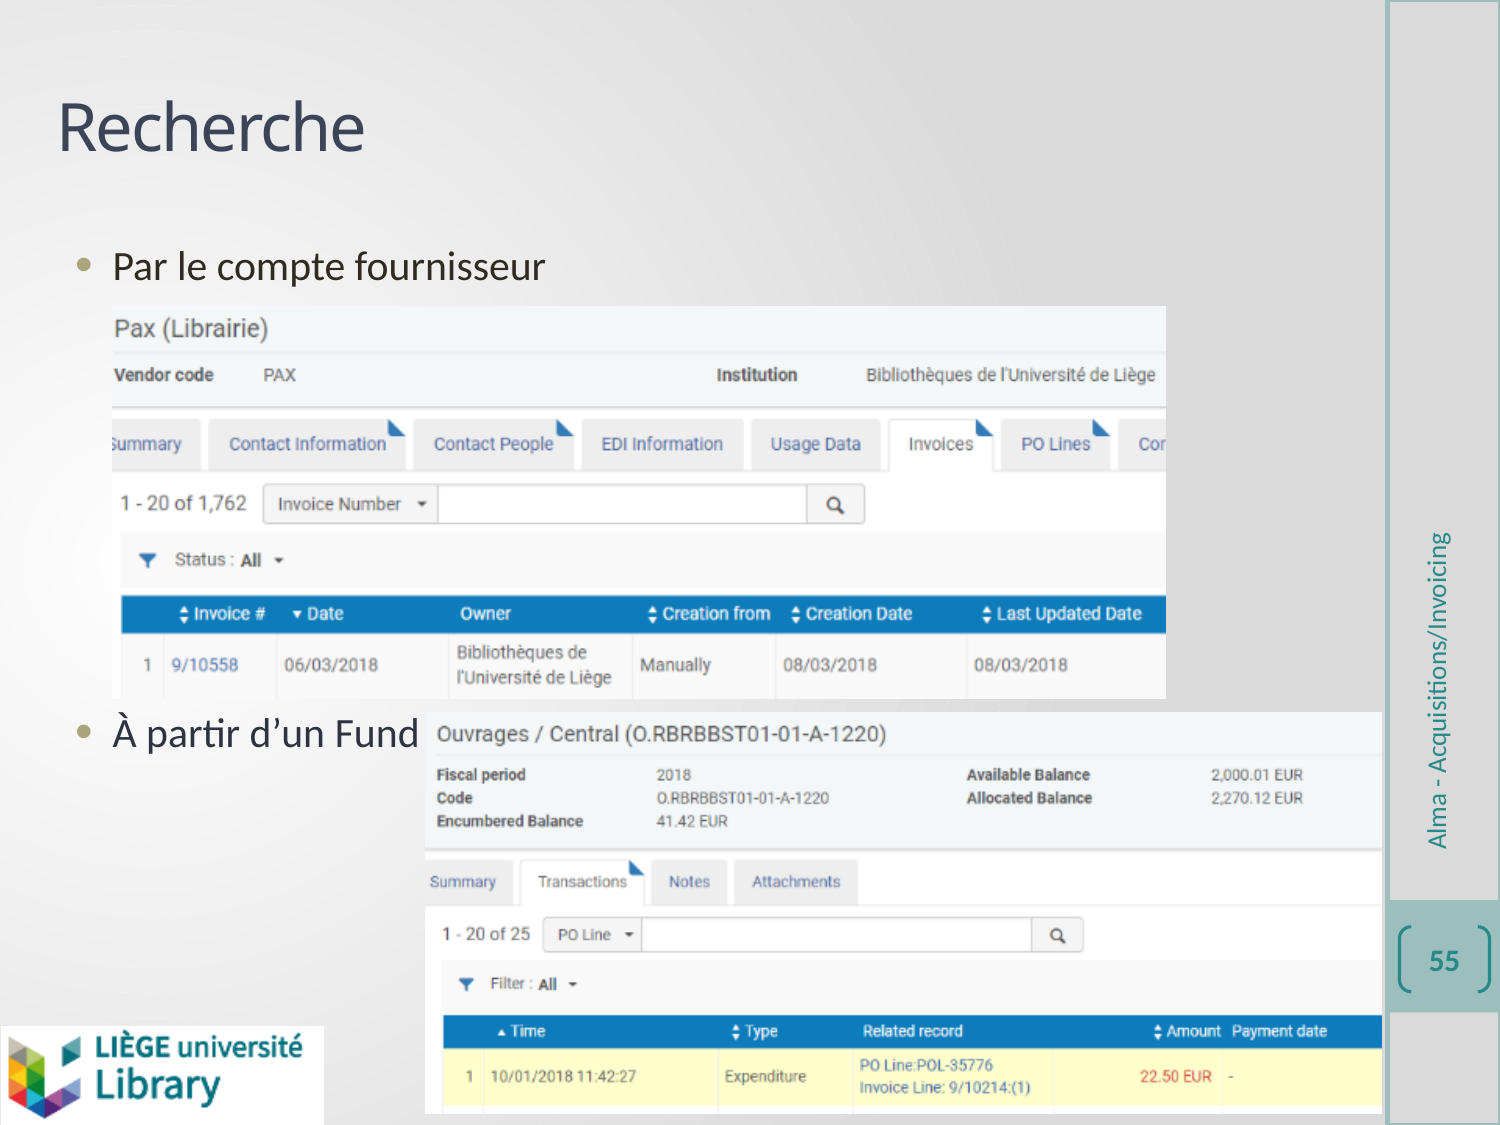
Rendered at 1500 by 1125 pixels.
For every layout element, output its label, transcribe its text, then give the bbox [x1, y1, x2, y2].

picture [424, 711, 1383, 1115]
footer Alma - Acquisitions/Invoicing [1411, 31, 1472, 865]
slide_number 55 [1397, 925, 1492, 994]
title Recherche [41, 30, 1353, 219]
list Par le compte fournisseur À partir d’un Fund [41, 231, 1353, 1050]
picture [1, 1026, 324, 1125]
picture [111, 306, 1166, 700]
